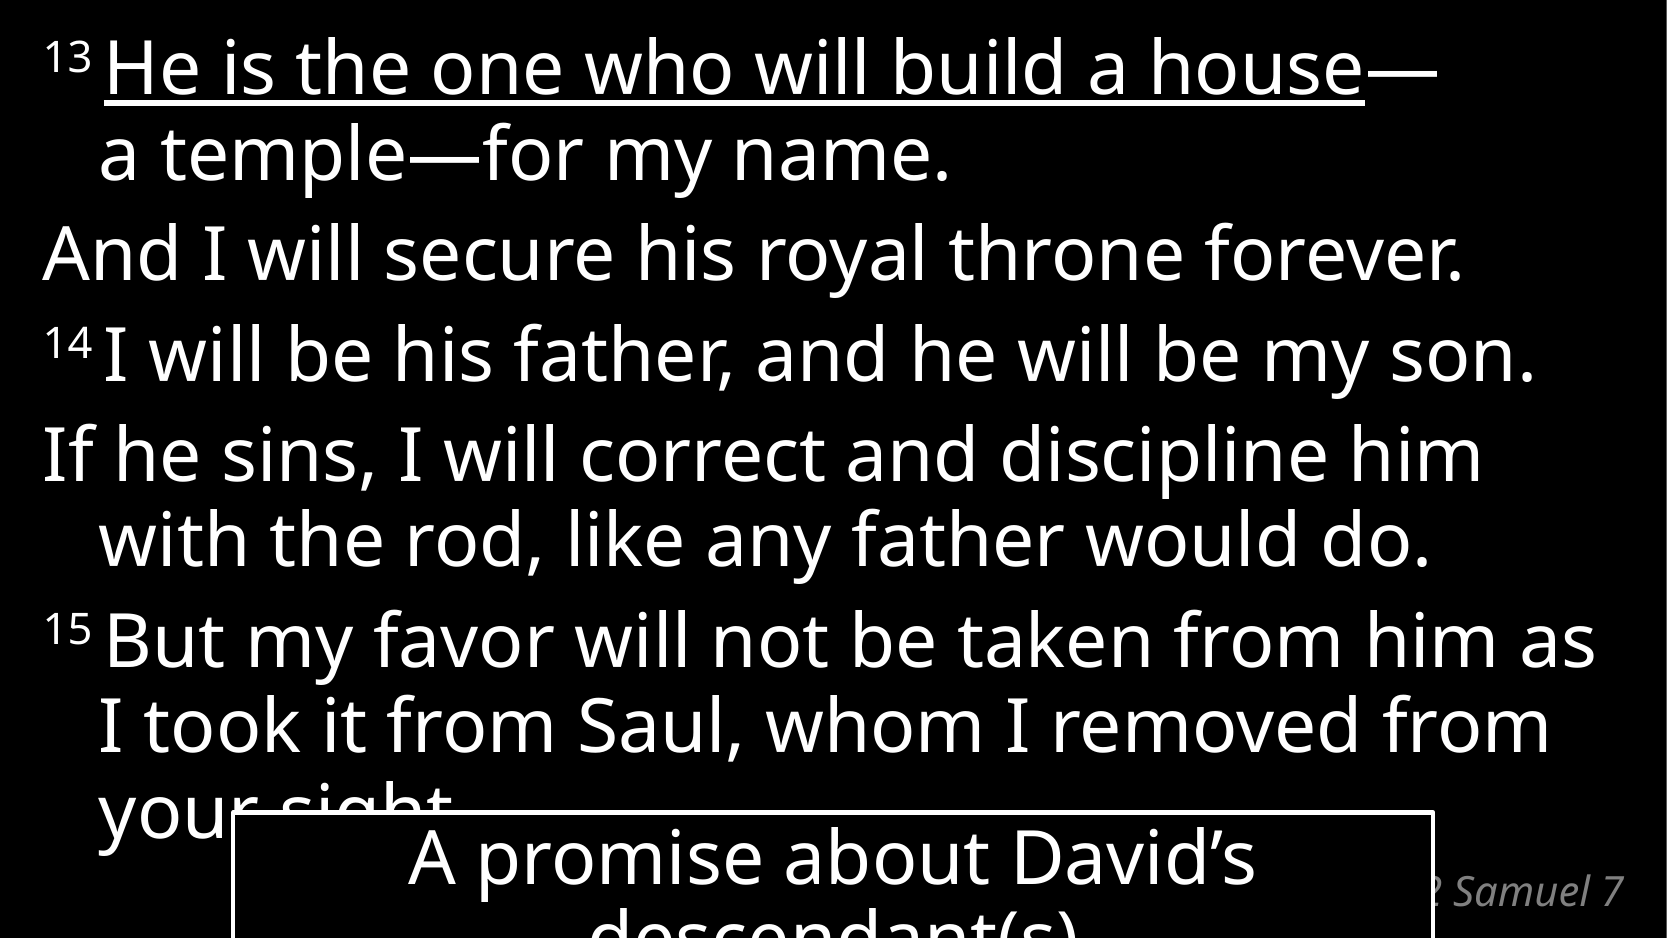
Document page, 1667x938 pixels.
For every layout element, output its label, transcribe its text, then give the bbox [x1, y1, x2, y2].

list 13 He is the one who will build a house— a temple—for my name. And I will secure his royal throne forever. 14 I will be his father, and he will be my son. If he sins, I will correct and discipline him with the rod, like any father would do. 15 But my favor will not be taken from him as I took it from Saul, whom I removed from your sight. [27, 18, 1640, 813]
text_box A promise about David’s descendant(s) [233, 812, 1434, 938]
title 2 Samuel 7 [1434, 834, 1640, 923]
